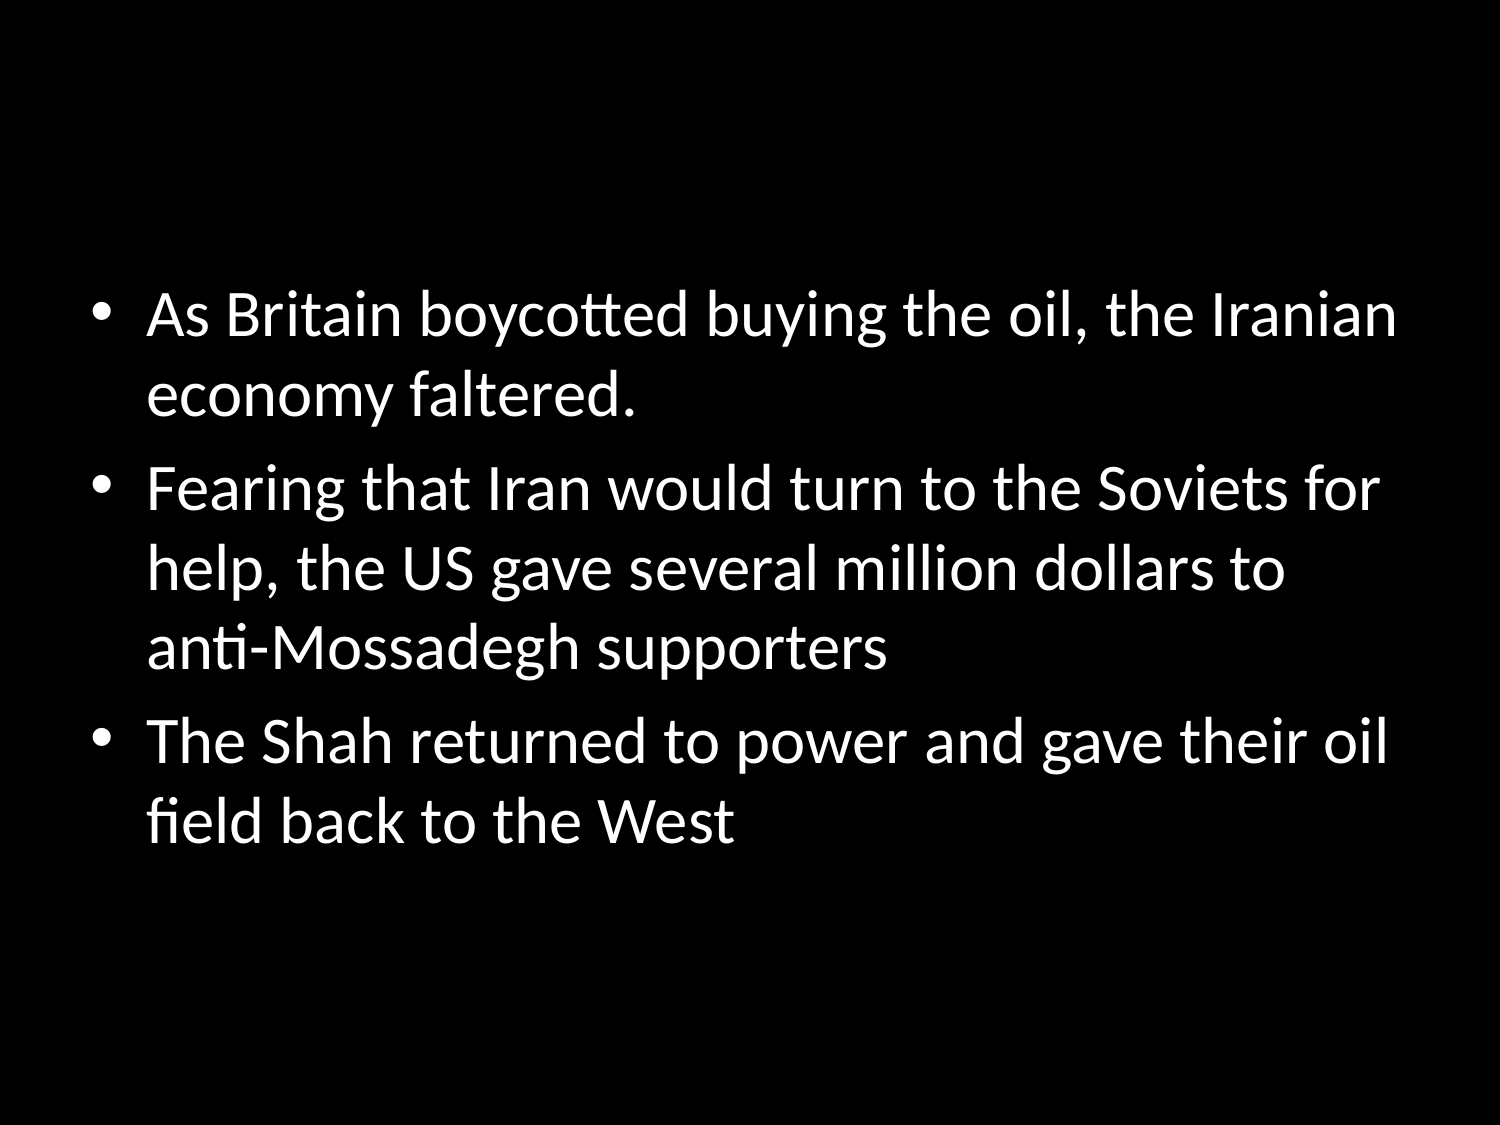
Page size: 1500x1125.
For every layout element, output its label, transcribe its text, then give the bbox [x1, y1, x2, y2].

list As Britain boycotted buying the oil, the Iranian economy faltered. Fearing that Iran would turn to the Soviets for help, the US gave several million dollars to anti-Mossadegh supporters The Shah returned to power and gave their oil field back to the West [75, 262, 1425, 1005]
